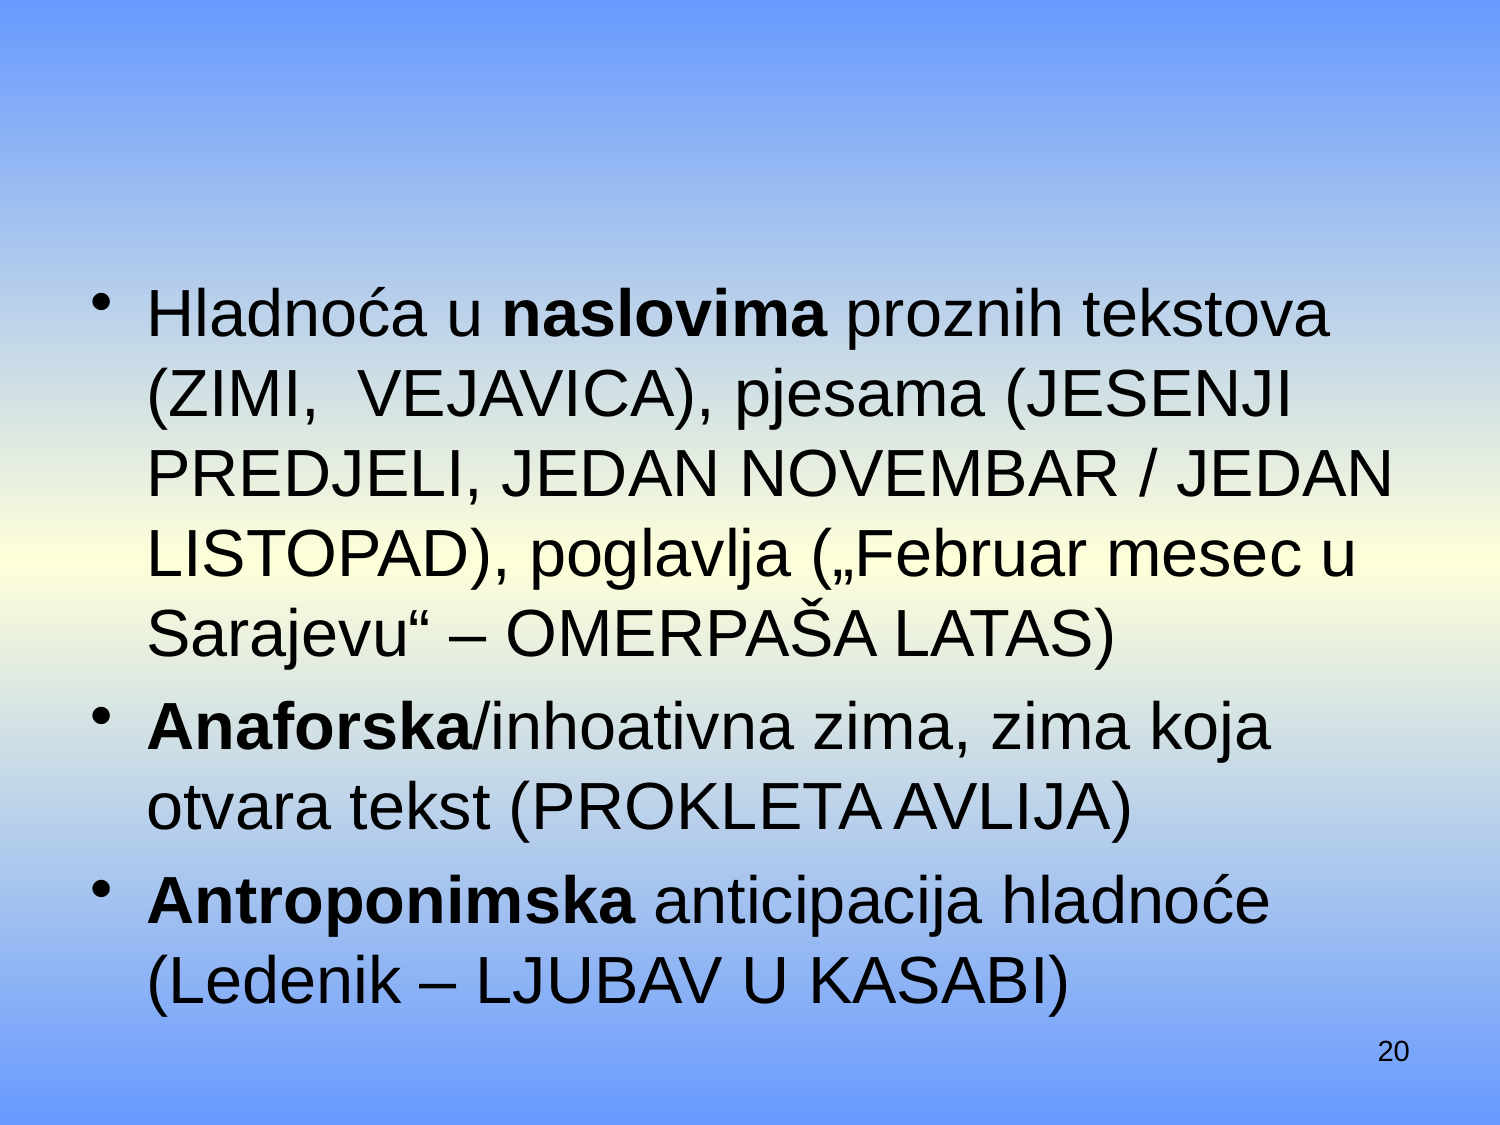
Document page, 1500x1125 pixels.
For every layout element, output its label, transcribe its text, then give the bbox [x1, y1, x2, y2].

slide_number 20 [1074, 1024, 1425, 1103]
list Hladnoća u naslovima proznih tekstova (Zimi, Vejavica), pjesama (Jesenji predjeli, Jedan novembar / Jedan listopad), poglavlja („Februar mesec u Sarajevu“ – Omerpaša Latas) Anaforska/inhoativna zima, zima koja otvara tekst (Prokleta avlija) Antroponimska anticipacija hladnoće (Ledenik – Ljubav u kasabi) [75, 262, 1425, 1005]
